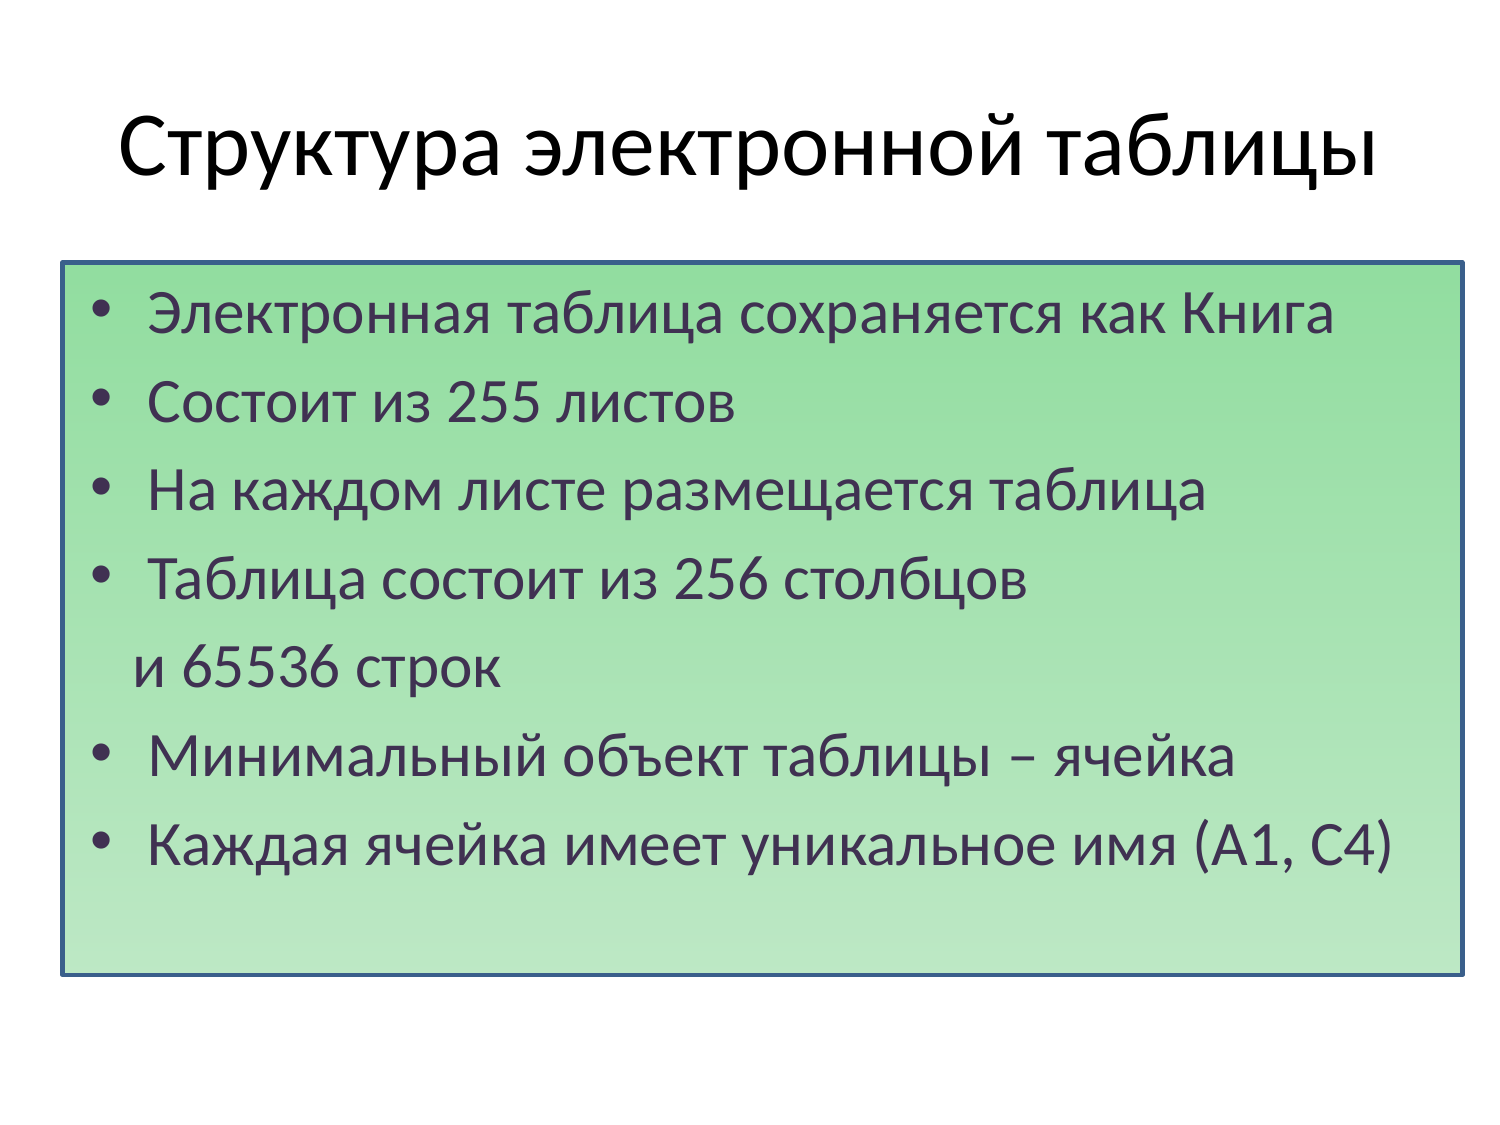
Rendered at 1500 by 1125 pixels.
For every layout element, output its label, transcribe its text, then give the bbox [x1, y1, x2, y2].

title Структура электронной таблицы [75, 45, 1425, 233]
list Электронная таблица сохраняется как Книга Состоит из 255 листов На каждом листе размещается таблица Таблица состоит из 256 столбцов и 65536 строк Минимальный объект таблицы – ячейка Каждая ячейка имеет уникальное имя (А1, С4) [75, 262, 1413, 1005]
text_box [60, 260, 1465, 977]
